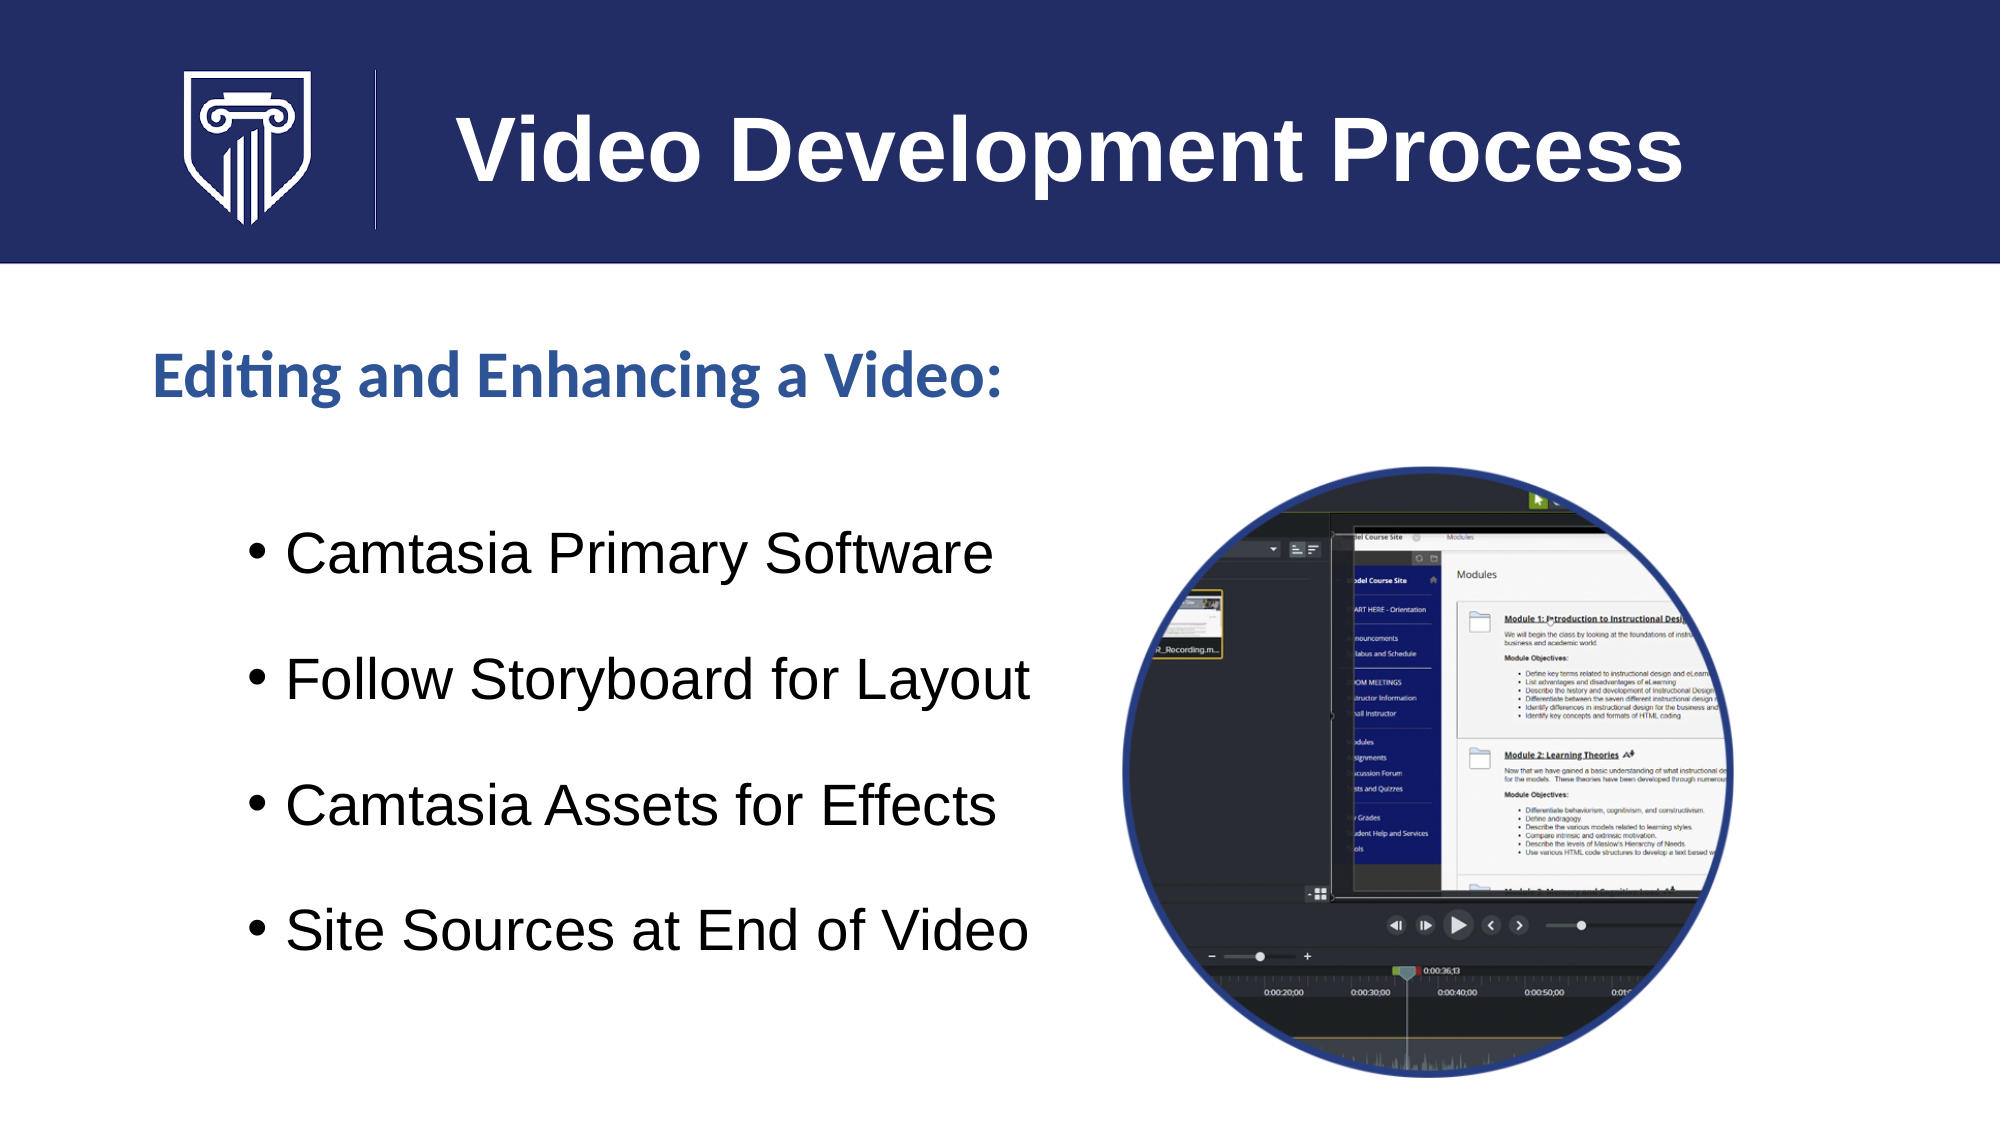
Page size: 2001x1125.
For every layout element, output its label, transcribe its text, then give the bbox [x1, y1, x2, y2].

title Video Development Process [440, 72, 1863, 231]
picture [0, 0, 2000, 1125]
list Camtasia Primary Software Follow Storyboard for Layout Camtasia Assets for Effects Site Sources at End of Video [232, 473, 1863, 1116]
text_box Editing and Enhancing a Video: [137, 322, 1863, 418]
